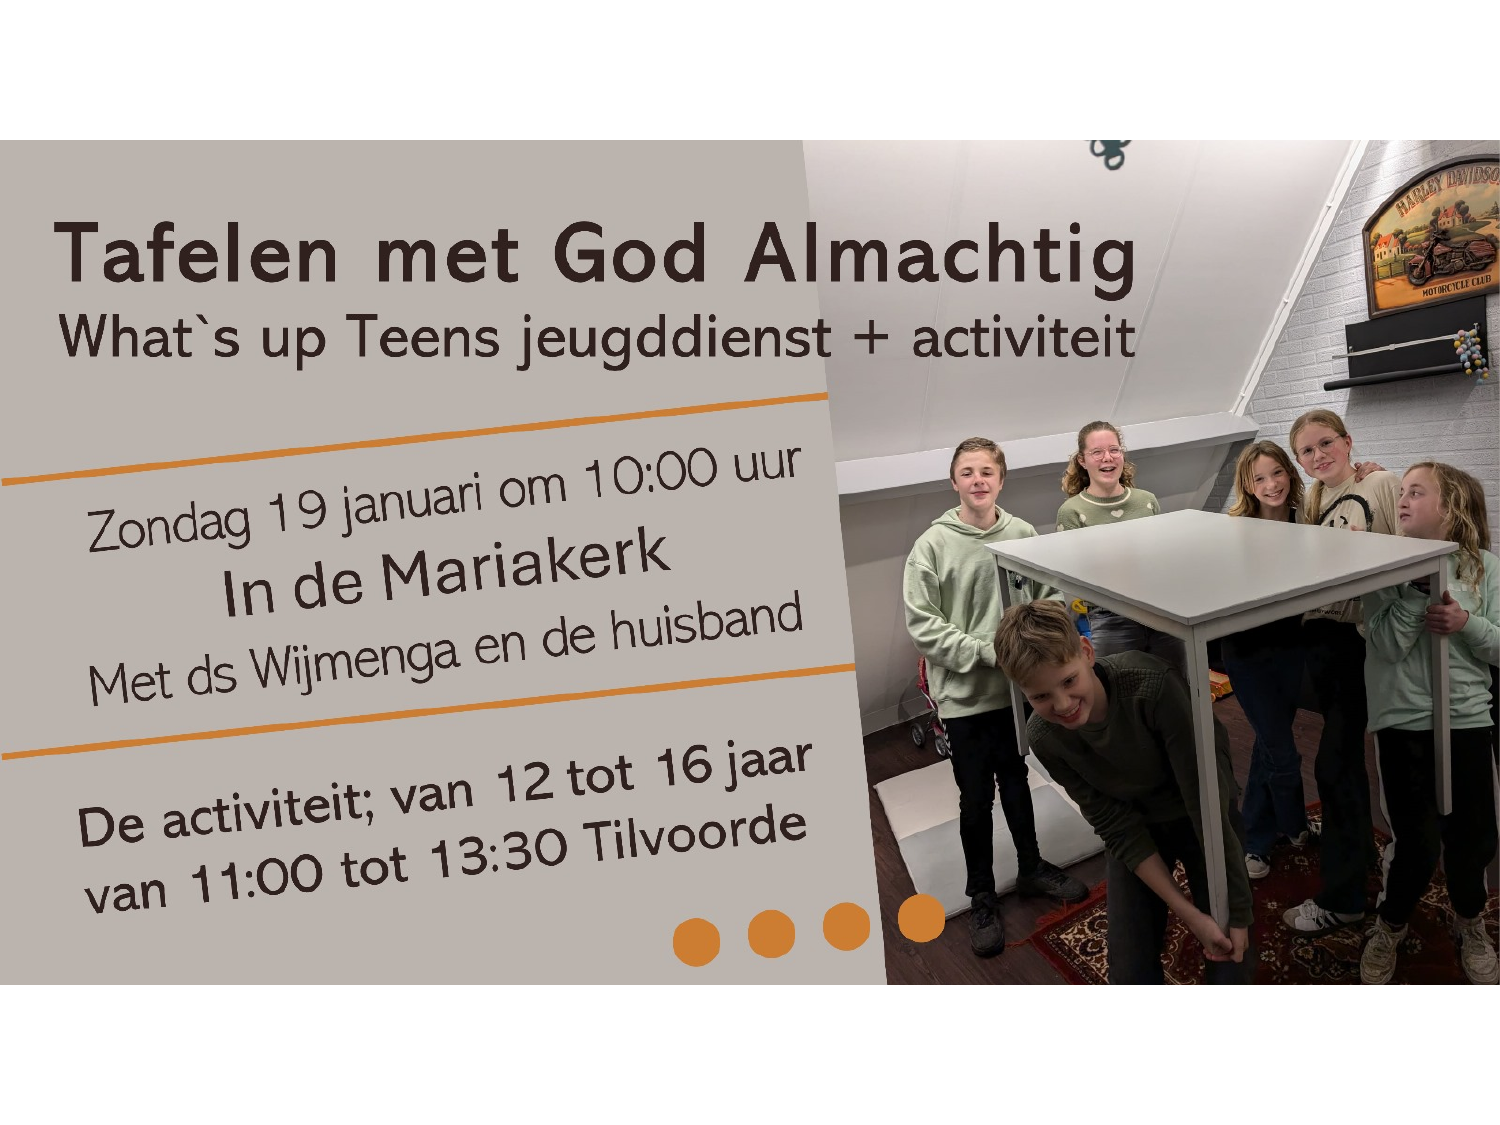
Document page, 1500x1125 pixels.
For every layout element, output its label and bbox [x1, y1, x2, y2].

picture [0, 140, 1500, 985]
